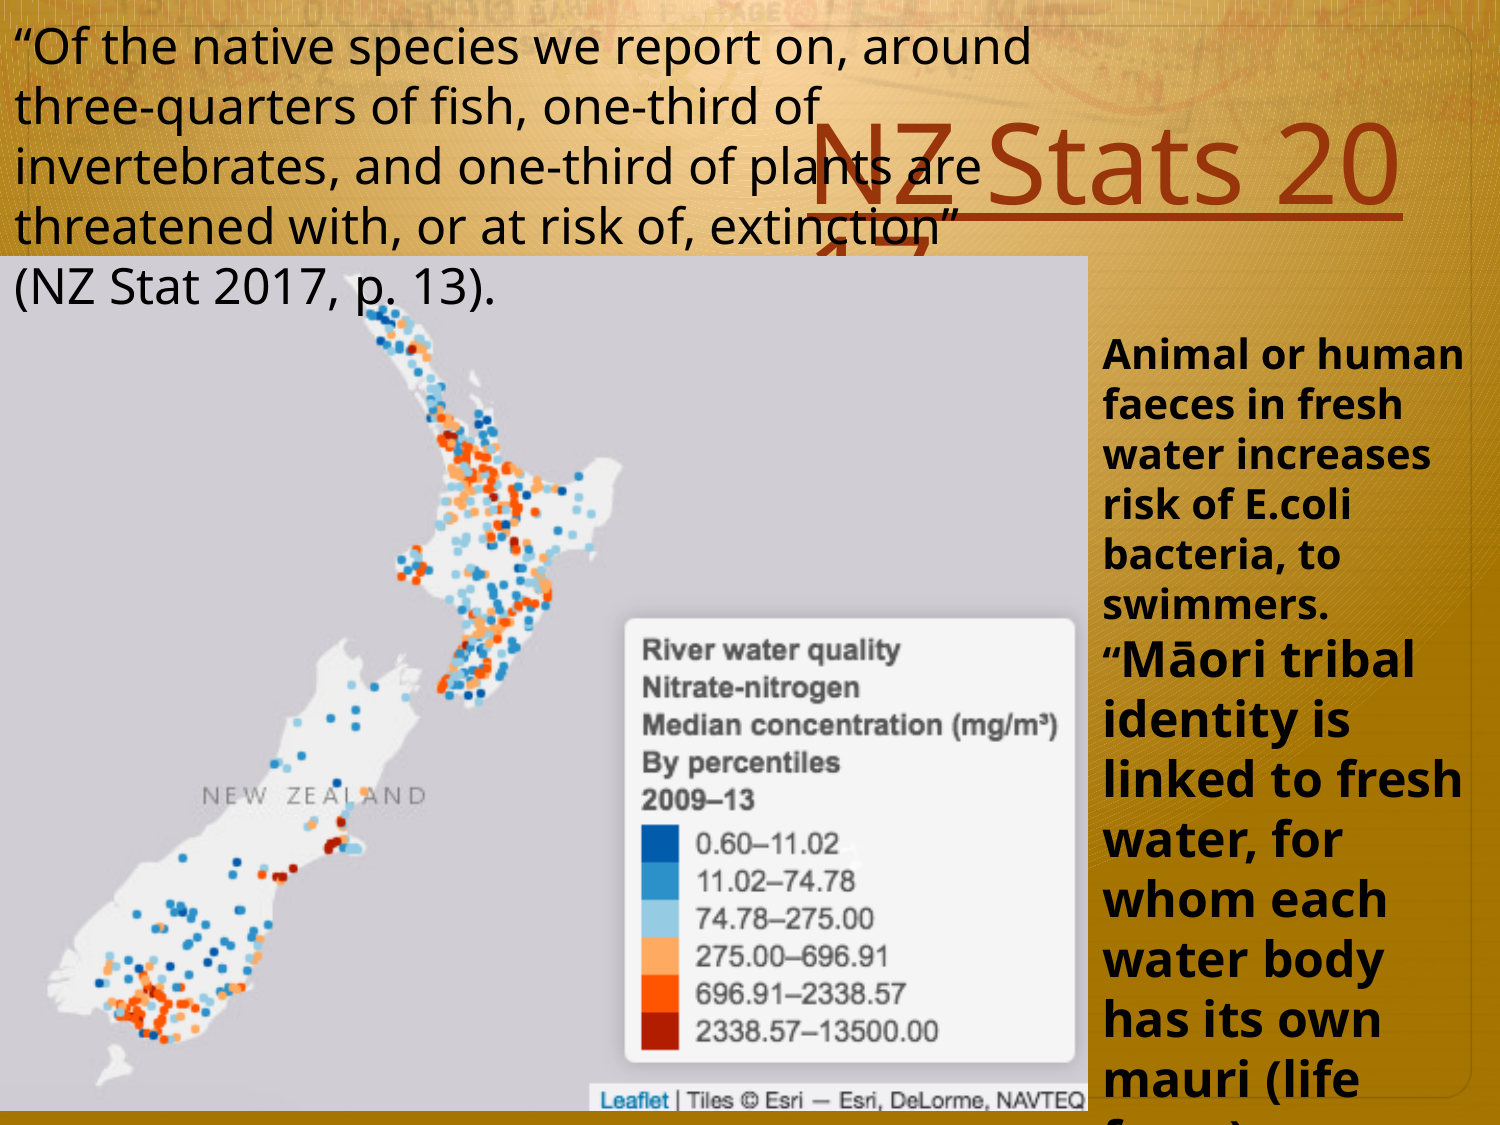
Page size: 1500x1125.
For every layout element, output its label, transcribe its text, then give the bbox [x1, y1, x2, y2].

title NZ Stats 2017 [1059, 50, 1475, 288]
text_box “Of the native species we report on, around three-quarters of fish, one-third of invertebrates, and one-third of plants are threatened with, or at risk of, extinction” (NZ Stat 2017, p. 13). [0, 7, 1059, 254]
picture [0, 0, 1500, 1125]
text_box Animal or human faeces in fresh water increases risk of E.coli bacteria, to swimmers. “Māori tribal identity is linked to fresh water, for whom each water body has its own mauri (life force)” (2017 NZ Stats, p. 1). [1092, 320, 1500, 1125]
